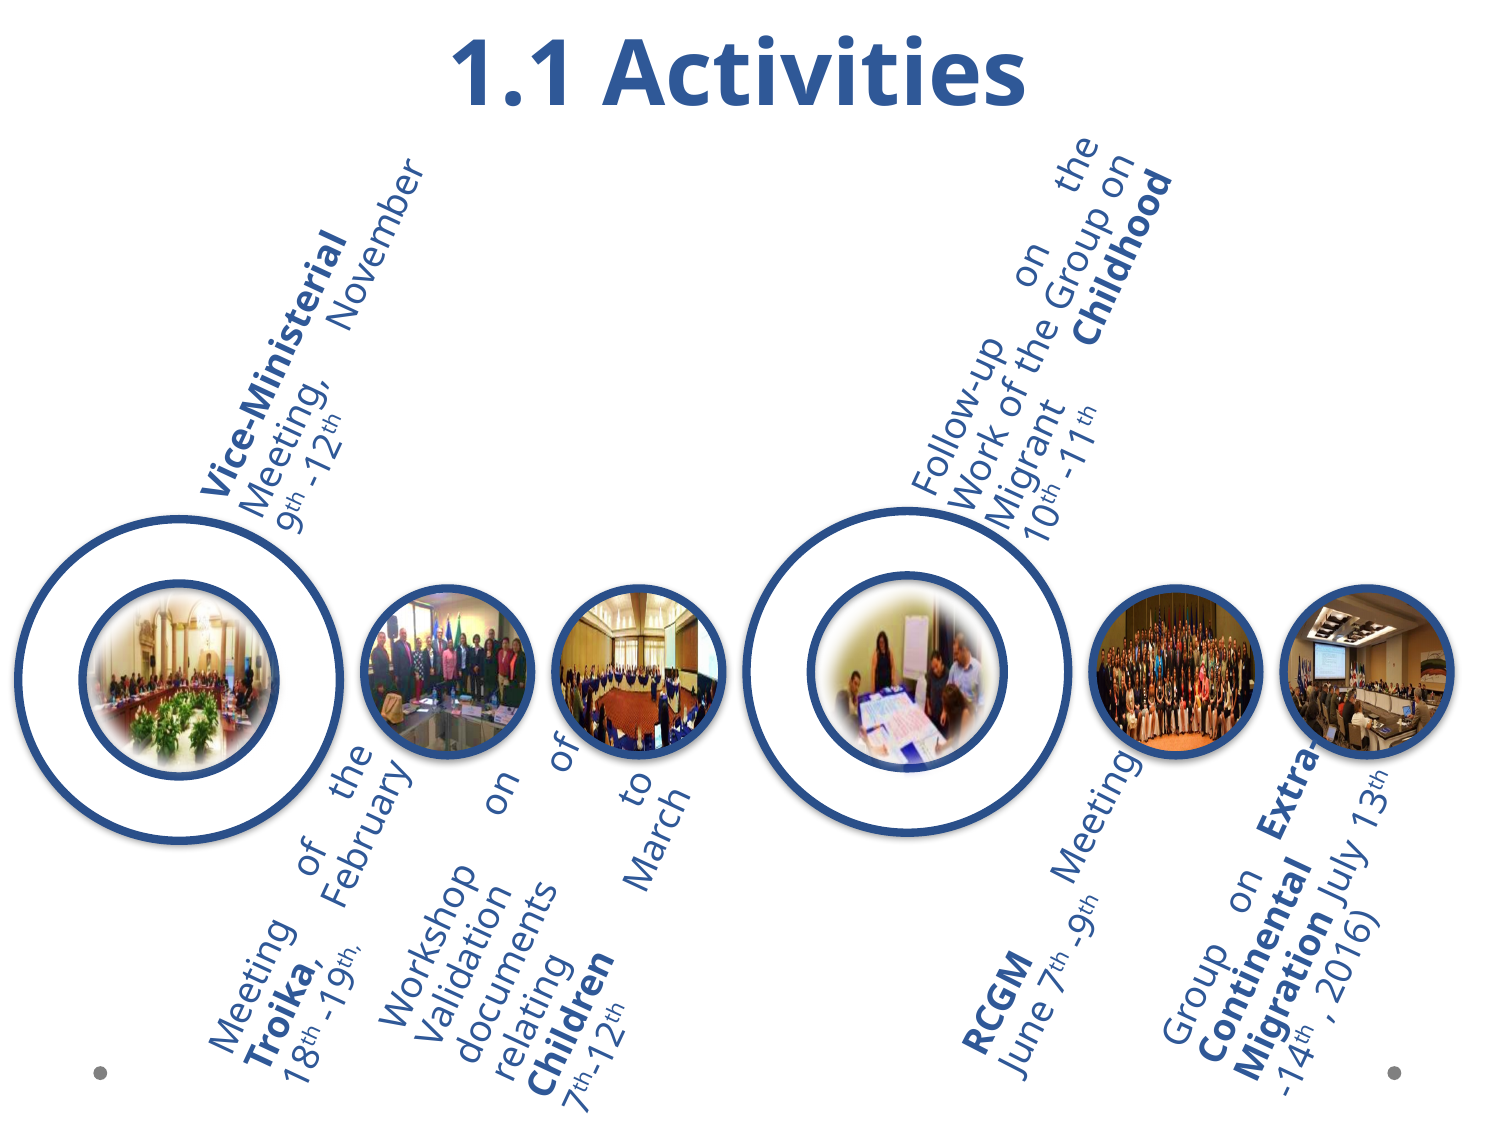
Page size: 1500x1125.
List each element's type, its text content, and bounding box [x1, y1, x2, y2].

picture [814, 579, 1004, 784]
title 1.1 Activities [63, 0, 1414, 111]
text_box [17, 113, 1500, 1107]
picture [76, 584, 290, 784]
